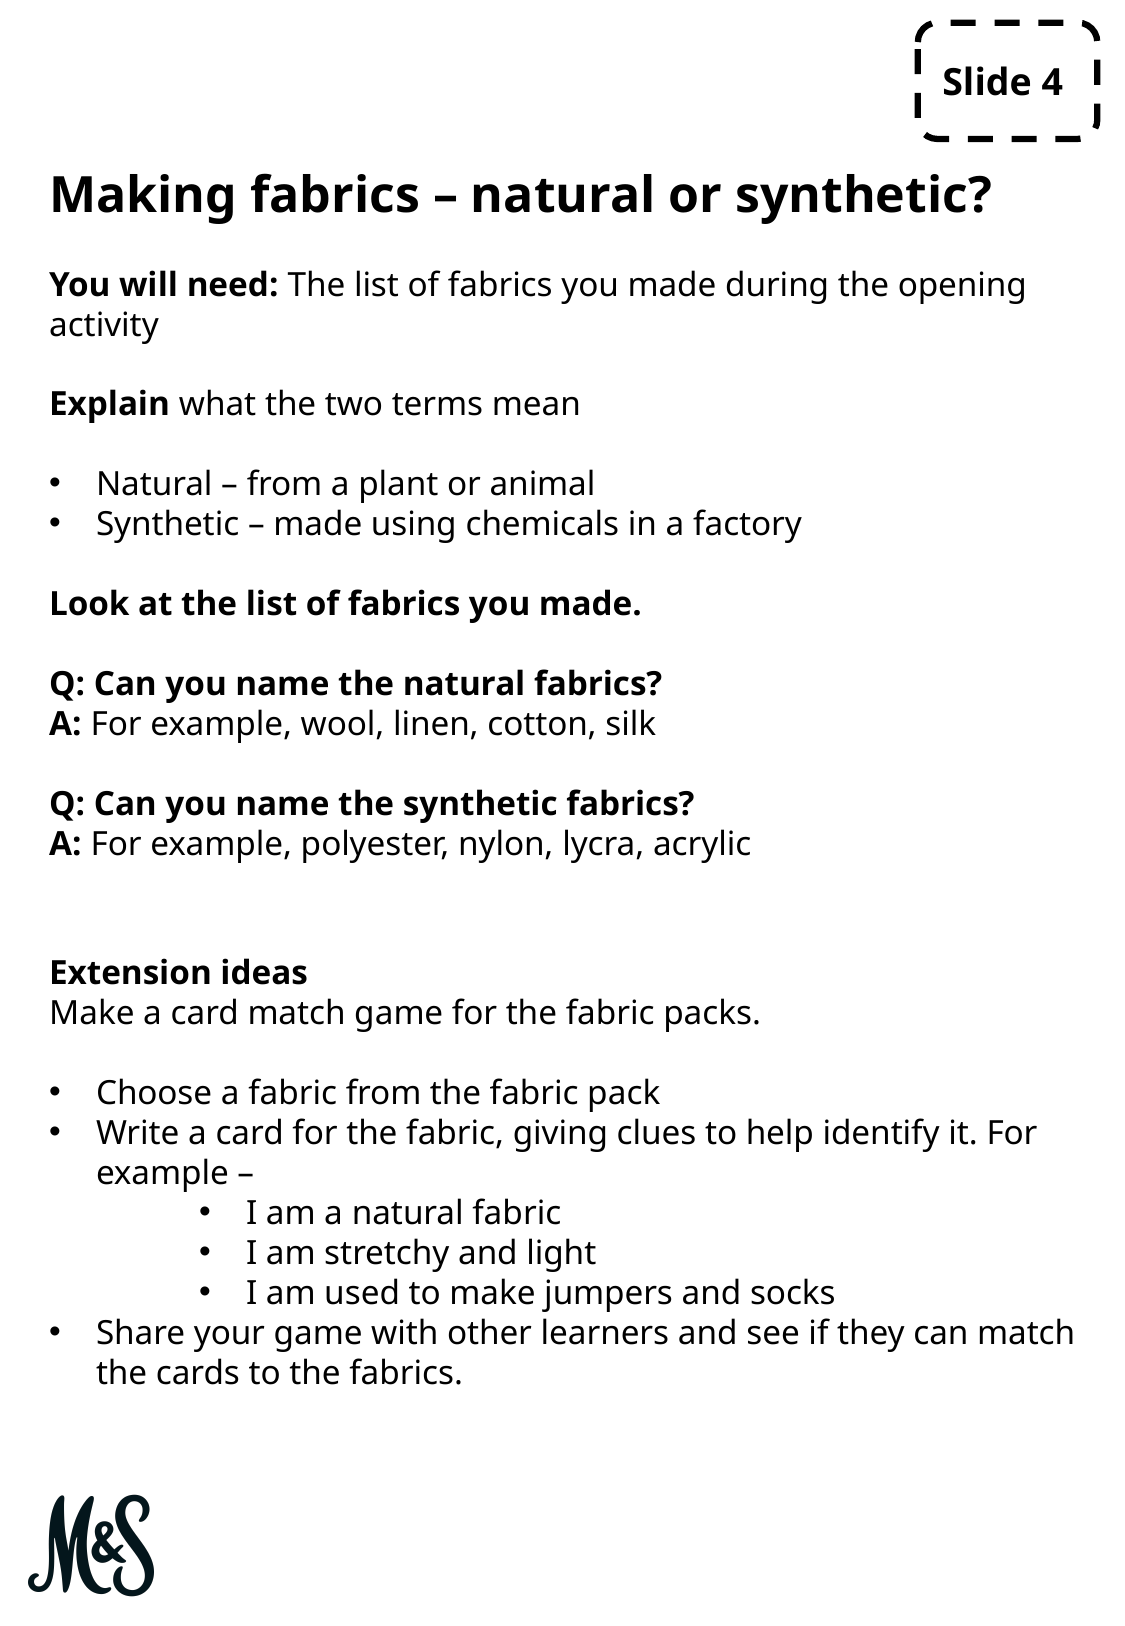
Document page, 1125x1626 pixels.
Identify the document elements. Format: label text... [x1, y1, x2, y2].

text_box Making fabrics – natural or synthetic? You will need: The list of fabrics you made during the opening activity Explain what the two terms mean Natural – from a plant or animal Synthetic – made using chemicals in a factory Look at the list of fabrics you made. Q: Can you name the natural fabrics? A: For example, wool, linen, cotton, silk Q: Can you name the synthetic fabrics? A: For example, polyester, nylon, lycra, acrylic Extension ideas Make a card match game for the fabric packs. Choose a fabric from the fabric pack Write a card for the fabric, giving clues to help identify it. For example – I am a natural fabric I am stretchy and light I am used to make jumpers and socks Share your game with other learners and see if they can match the cards to the fabrics. [34, 155, 1096, 1489]
text_box Slide 4 [916, 21, 1099, 140]
picture [24, 1491, 158, 1600]
